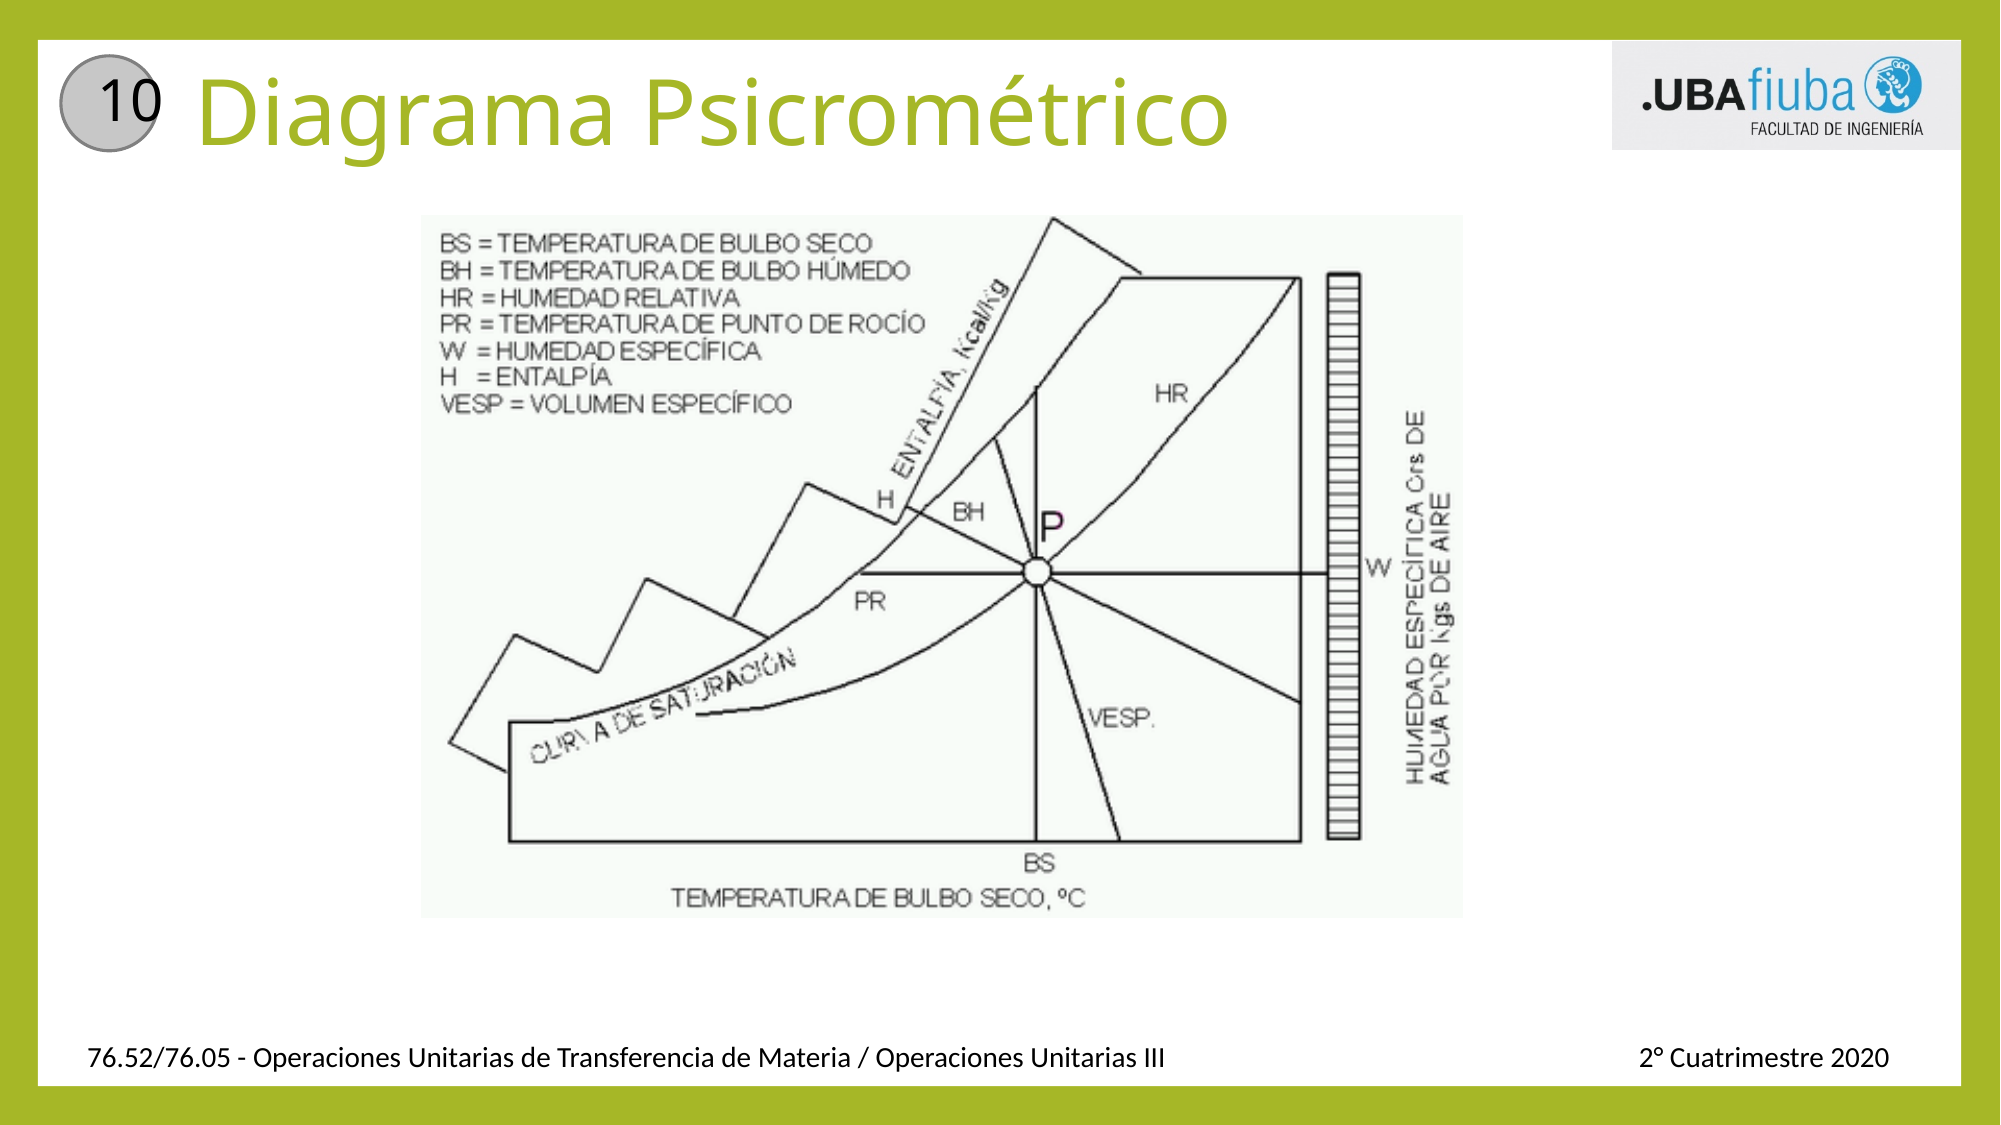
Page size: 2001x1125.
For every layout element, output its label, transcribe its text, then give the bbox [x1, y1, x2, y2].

picture [1612, 41, 1961, 151]
text_box [59, 62, 82, 145]
text_box 10 [82, 55, 302, 150]
picture [421, 214, 1464, 918]
footer 76.52/76.05 - Operaciones Unitarias de Transferencia de Materia / Operaciones Unitarias III 2° Cuatrimestre 2020 [71, 1025, 1931, 1086]
title Diagrama Psicrométrico [179, 40, 1800, 192]
